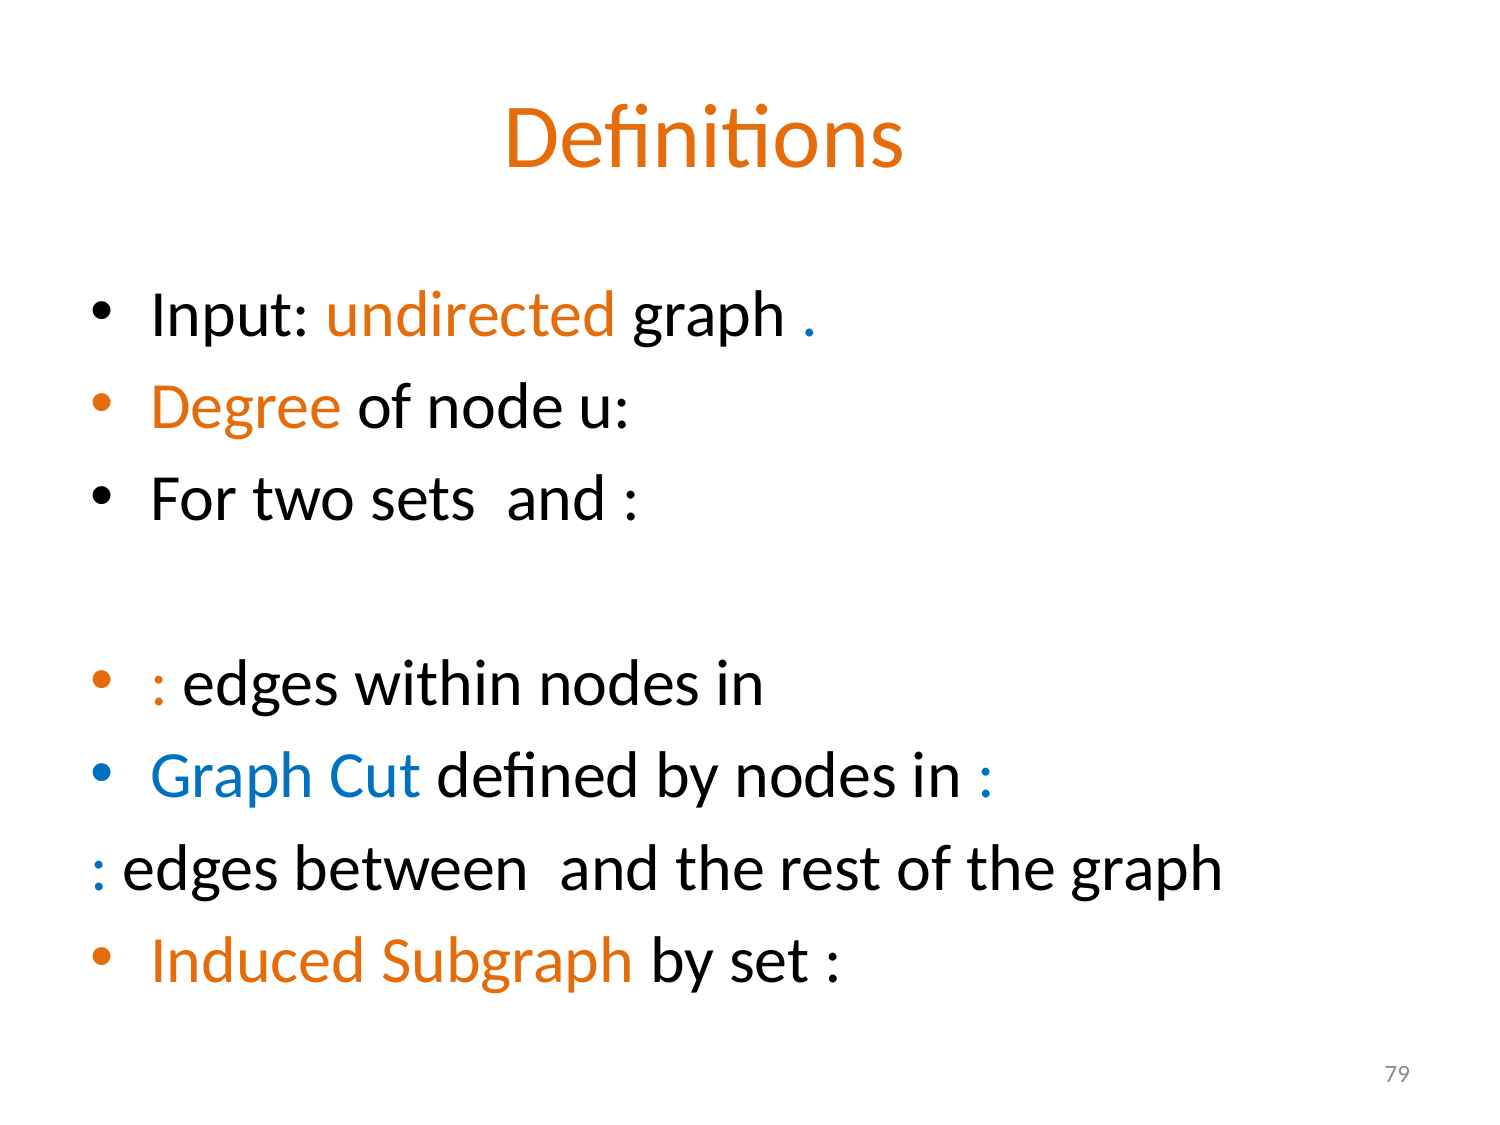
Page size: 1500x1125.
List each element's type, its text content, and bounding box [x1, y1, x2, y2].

title Definitions [29, 37, 1380, 225]
slide_number 79 [1074, 1042, 1425, 1103]
